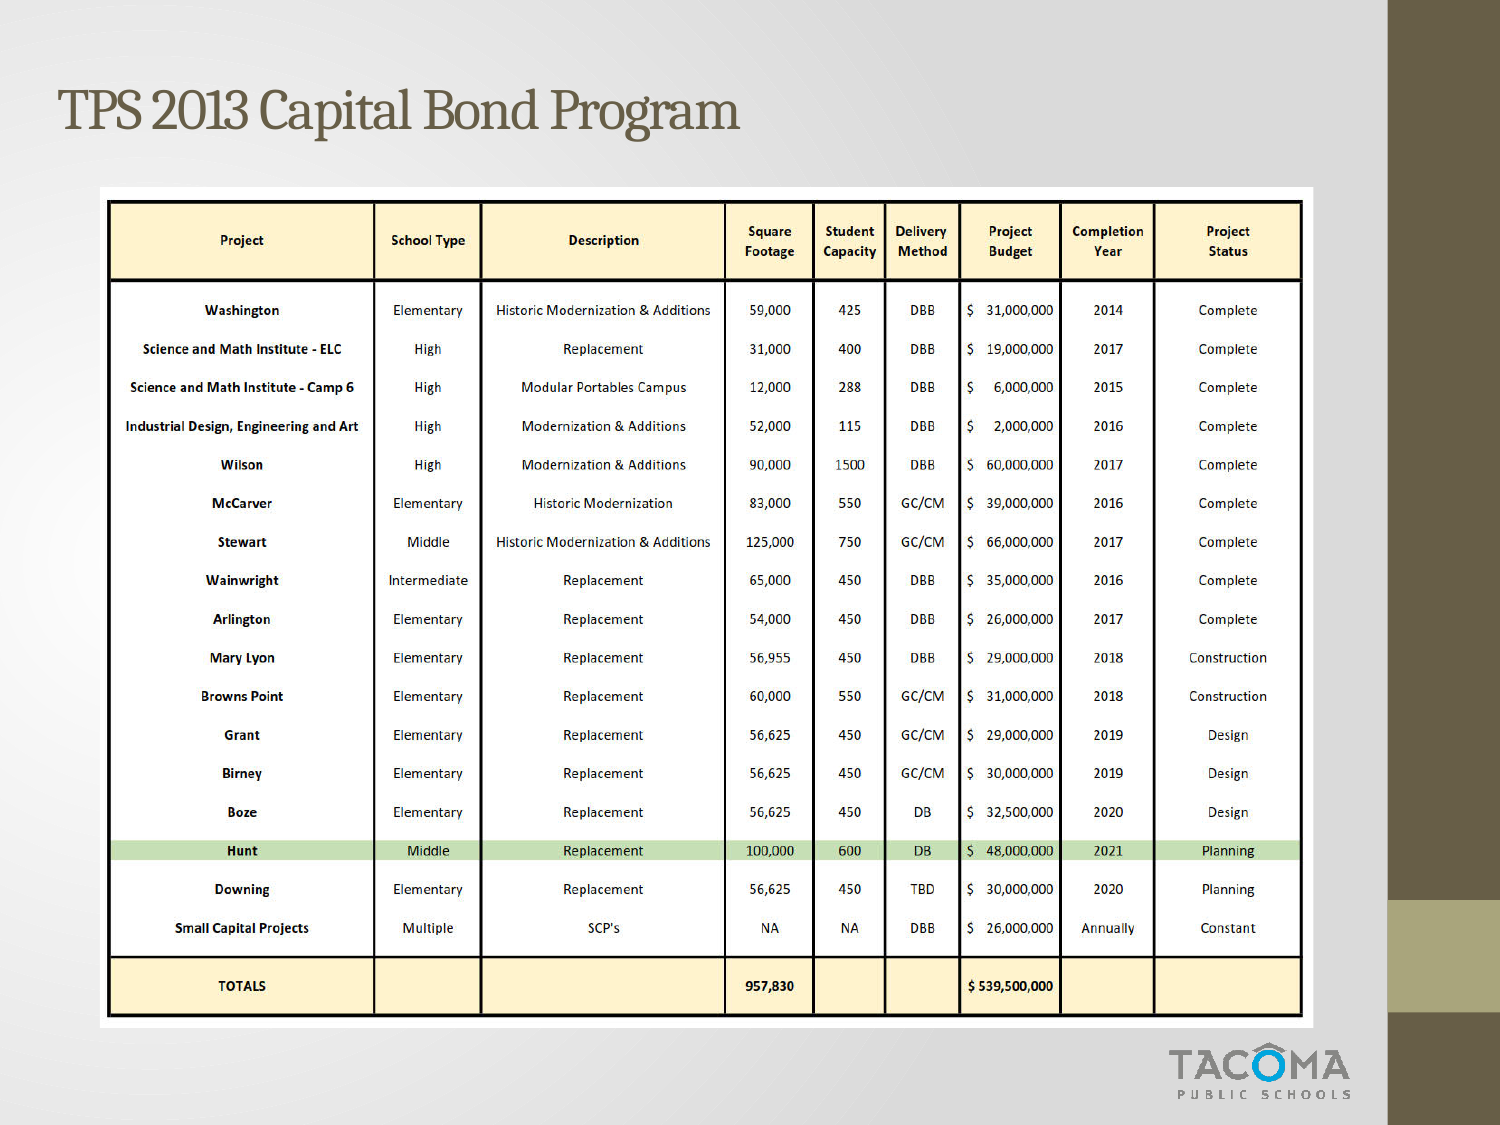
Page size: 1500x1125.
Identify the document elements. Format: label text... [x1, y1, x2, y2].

title TPS 2013 Capital Bond Program [42, 12, 1293, 200]
picture [1160, 1036, 1359, 1106]
picture [99, 186, 1314, 1028]
